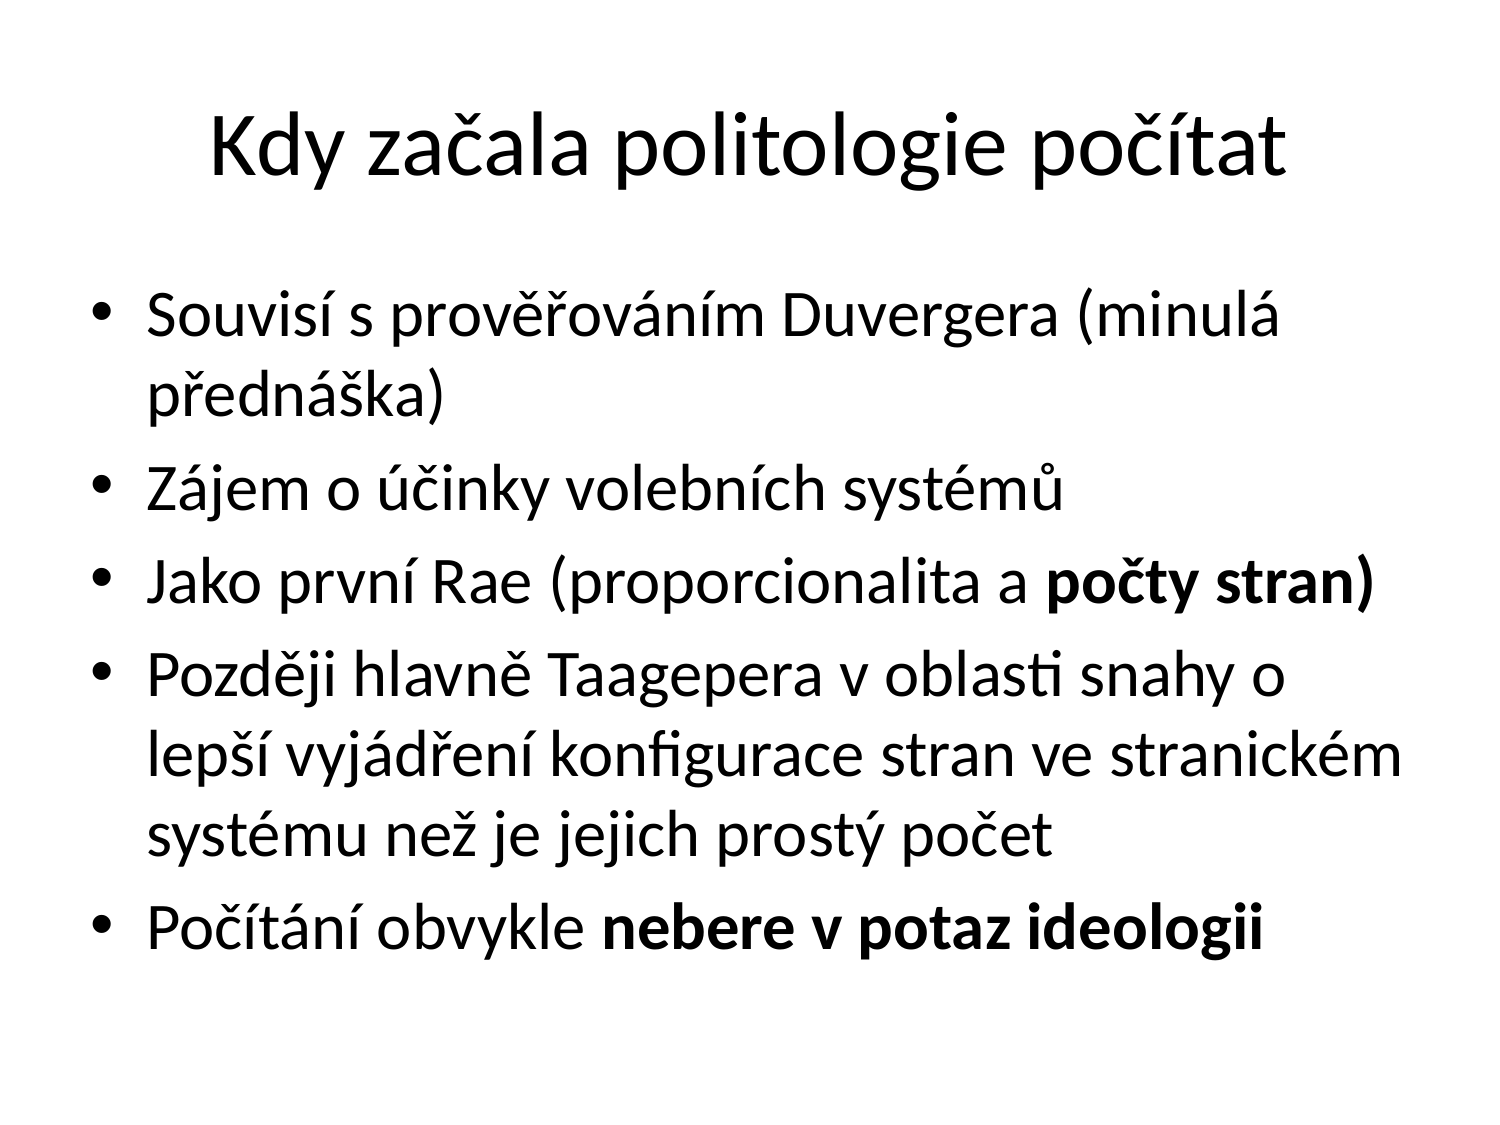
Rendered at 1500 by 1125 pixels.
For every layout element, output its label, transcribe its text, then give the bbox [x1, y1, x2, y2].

title Kdy začala politologie počítat [75, 45, 1425, 233]
list Souvisí s prověřováním Duvergera (minulá přednáška) Zájem o účinky volebních systémů Jako první Rae (proporcionalita a počty stran) Později hlavně Taagepera v oblasti snahy o lepší vyjádření konfigurace stran ve stranickém systému než je jejich prostý počet Počítání obvykle nebere v potaz ideologii [75, 262, 1425, 1005]
